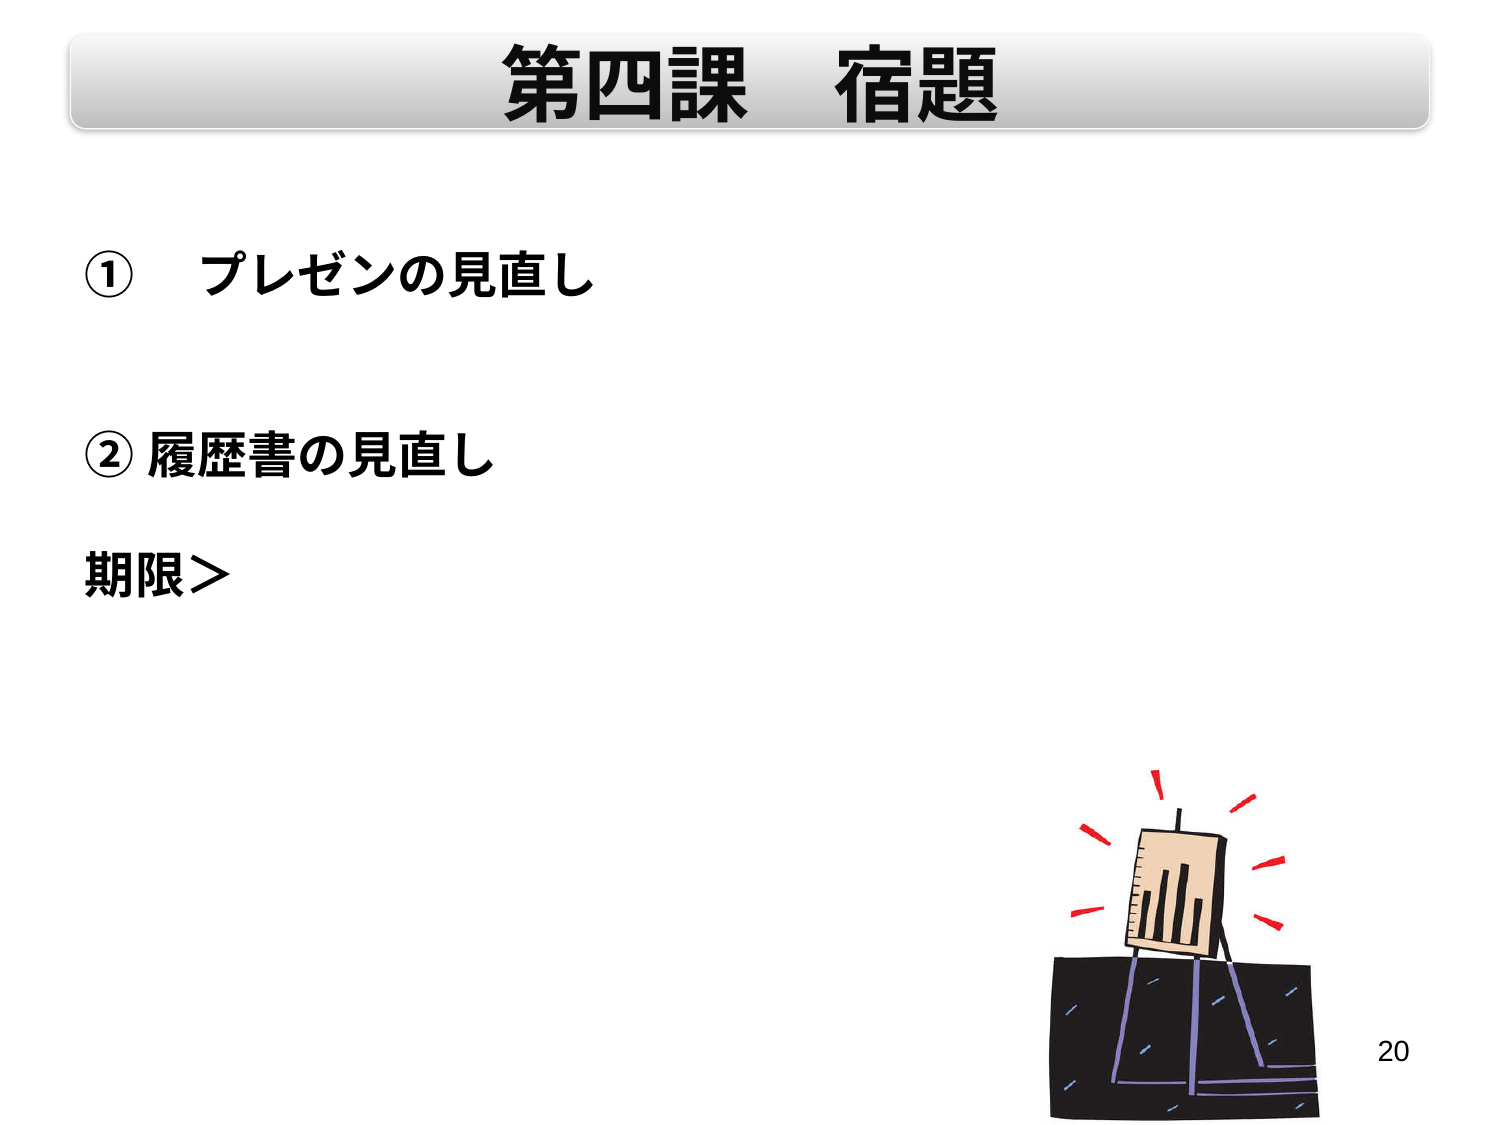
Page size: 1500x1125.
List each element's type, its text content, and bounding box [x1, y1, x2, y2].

slide_number 20 [1329, 1024, 1426, 1103]
text_box ① プレゼンの見直し ②履歴書の見直し 期限＞ [70, 175, 1395, 611]
text_box 第四課 宿題 [69, 34, 1431, 130]
picture [1042, 761, 1324, 1125]
